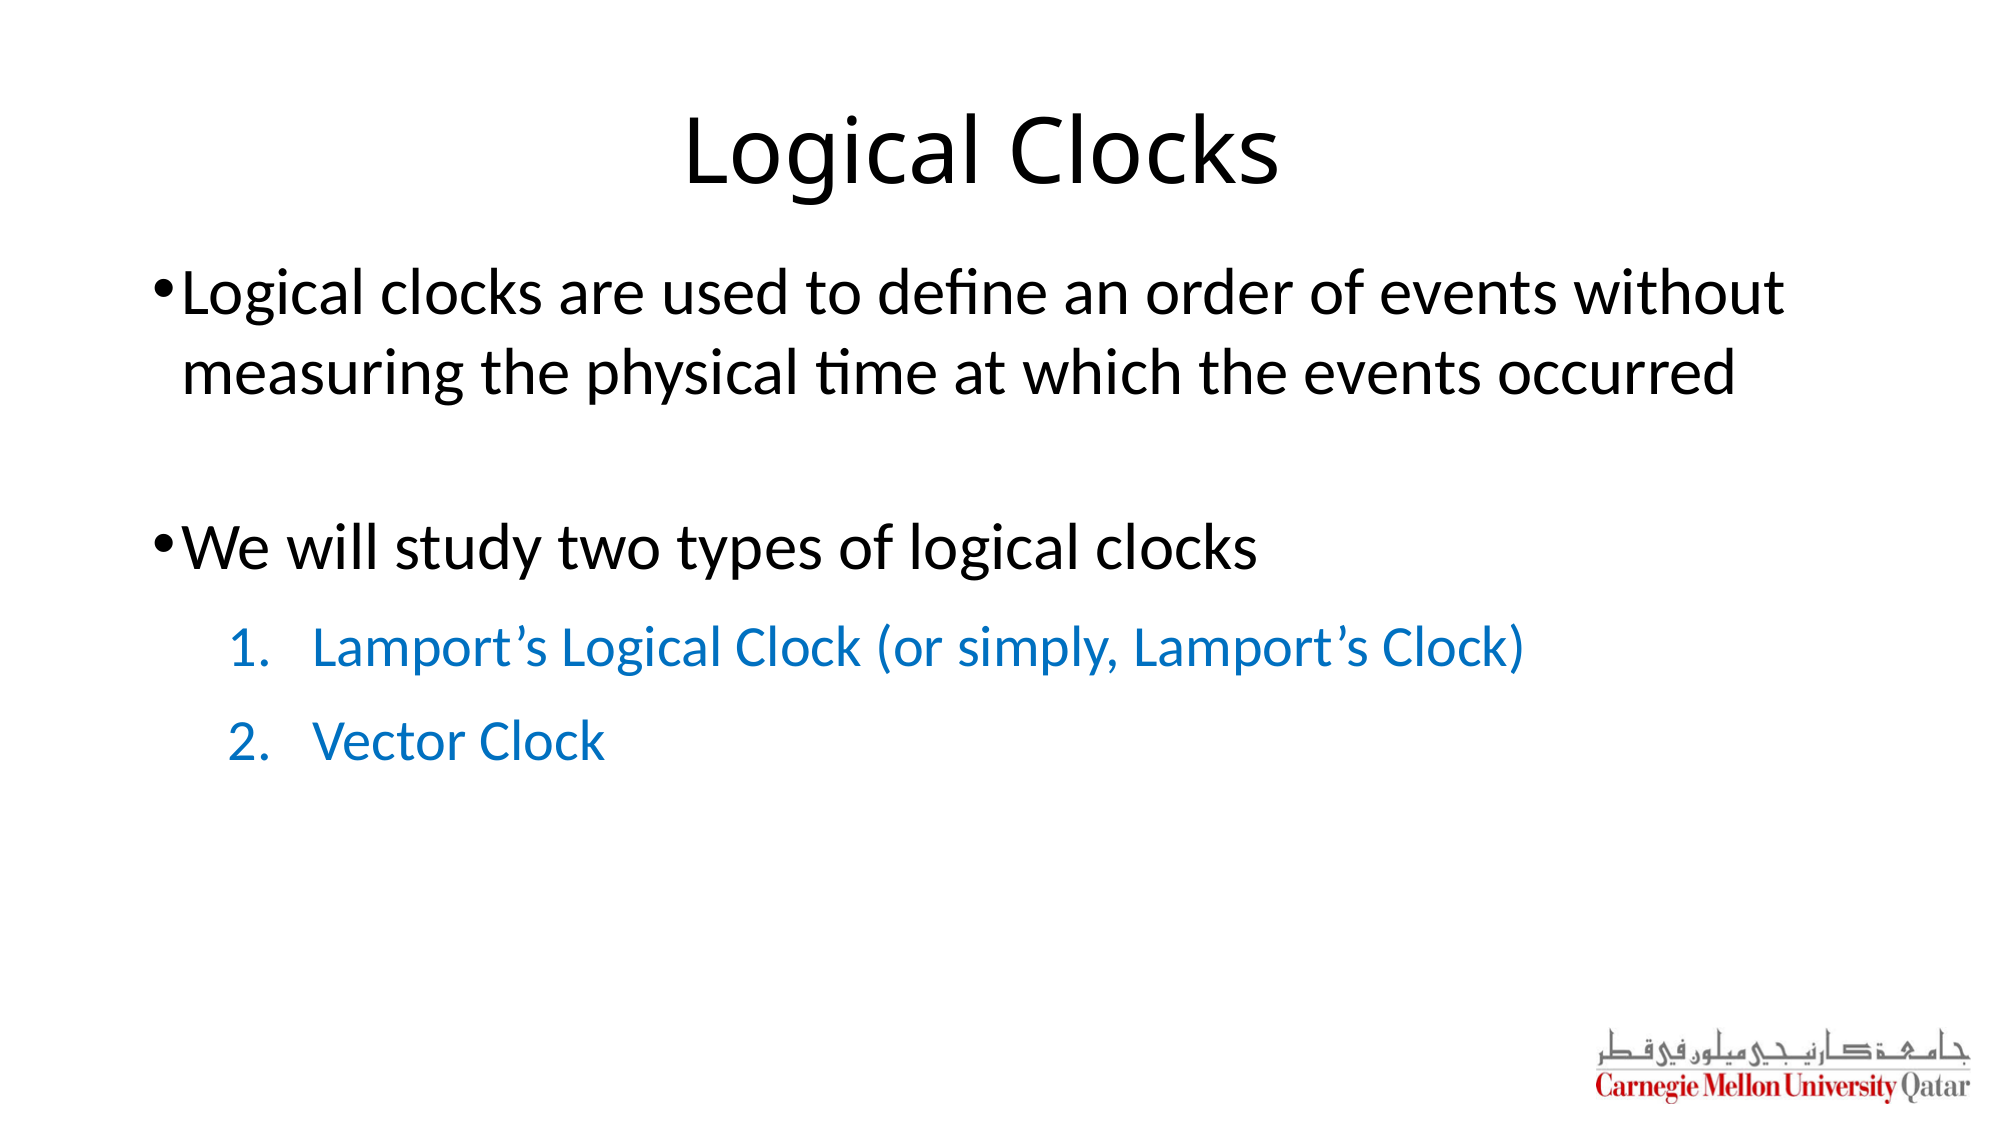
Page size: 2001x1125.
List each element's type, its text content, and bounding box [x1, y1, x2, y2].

picture [1596, 1027, 1971, 1104]
list Logical clocks are used to define an order of events without measuring the physical time at which the events occurred We will study two types of logical clocks Lamport’s Logical Clock (or simply, Lamport’s Clock) Vector Clock [138, 239, 1838, 983]
title Logical Clocks [288, 45, 1675, 239]
